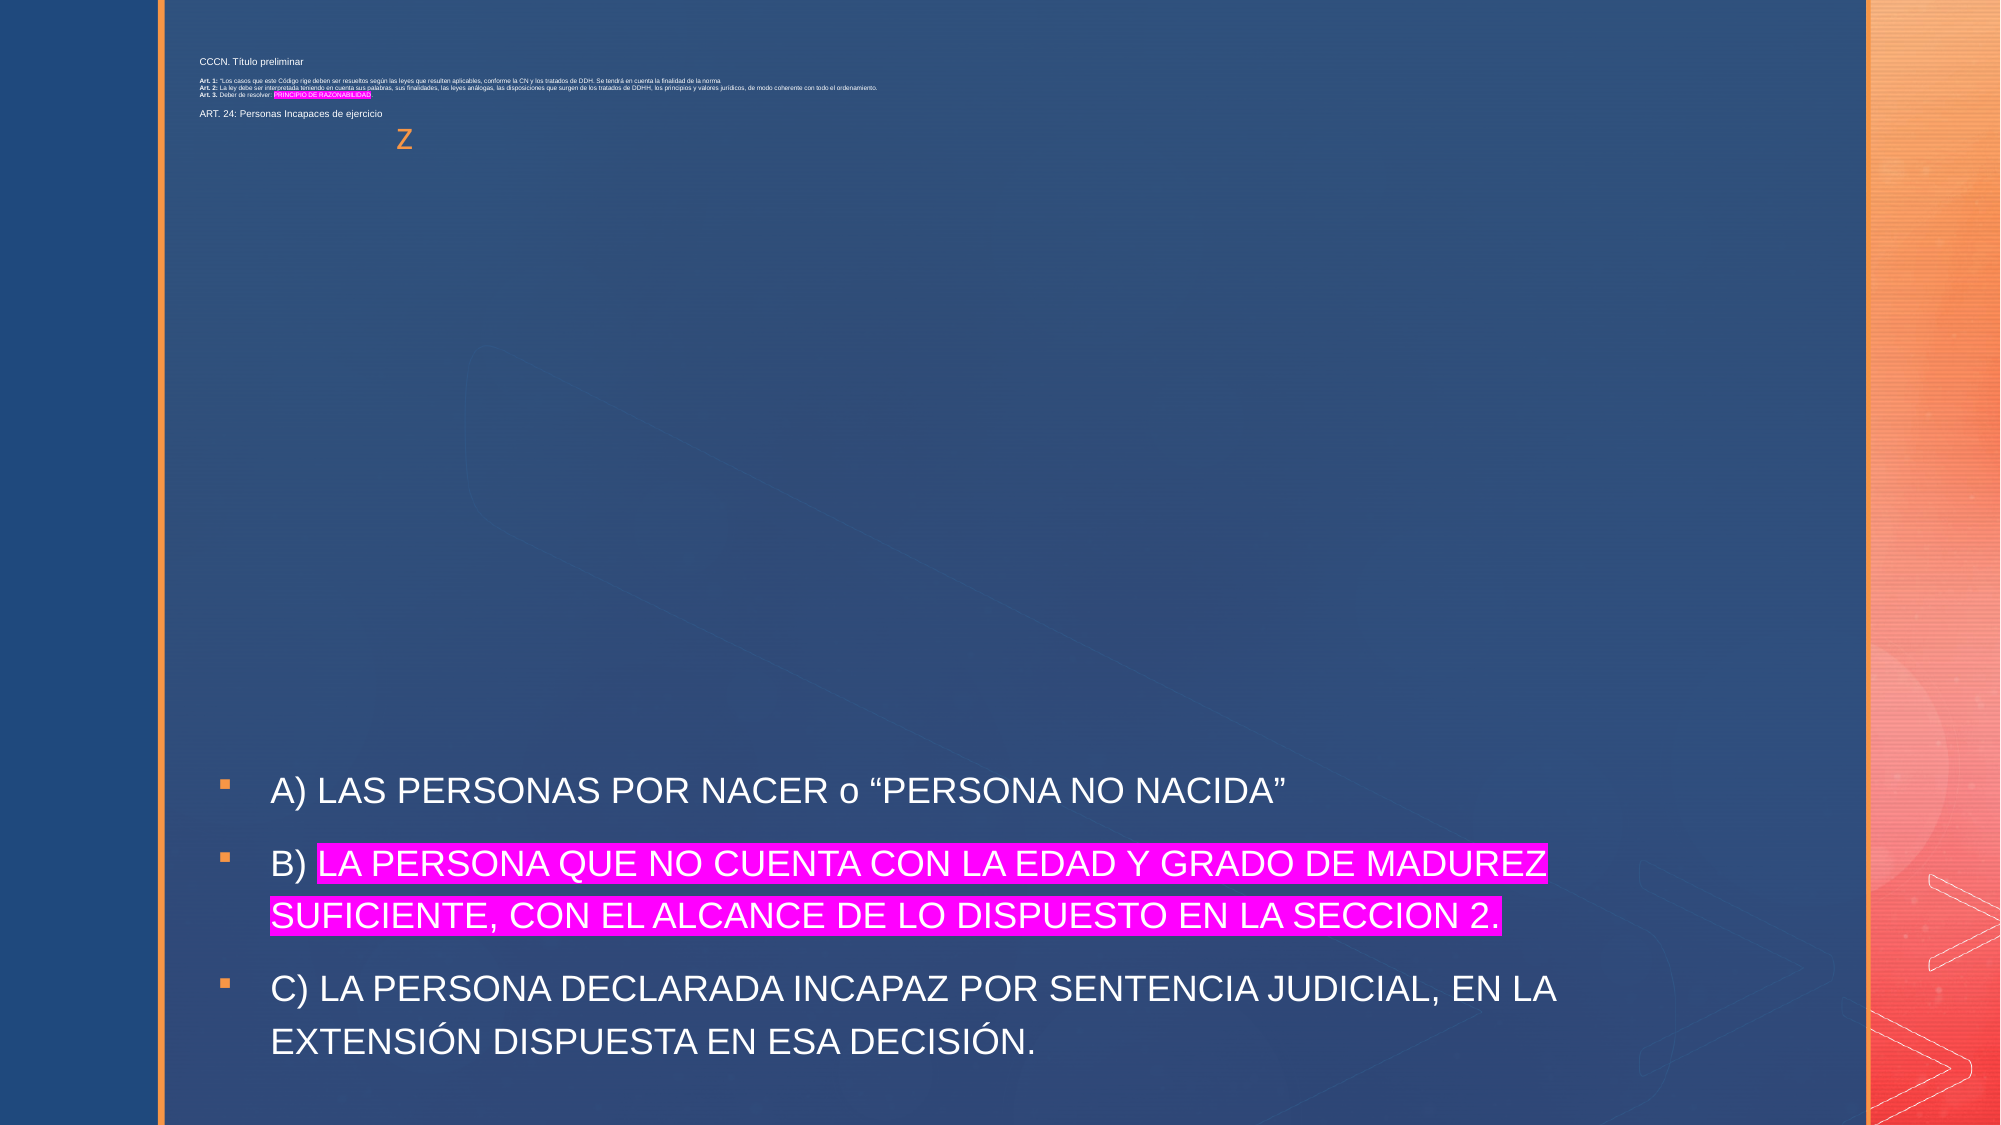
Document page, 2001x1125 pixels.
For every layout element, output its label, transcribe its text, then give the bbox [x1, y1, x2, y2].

list A) LAS PERSONAS POR NACER o “PERSONA NO NACIDA” B) LA PERSONA QUE NO CUENTA CON LA EDAD Y GRADO DE MADUREZ SUFICIENTE, CON EL ALCANCE DE LO DISPUESTO EN LA SECCION 2. C) LA PERSONA DECLARADA INCAPAZ POR SENTENCIA JUDICIAL, EN LA EXTENSIÓN DISPUESTA EN ESA DECISIÓN. [201, 750, 1734, 1076]
title CCCN. Título preliminar Art. 1: “Los casos que este Código rige deben ser resueltos según las leyes que resulten aplicables, conforme la CN y los tratados de DDH. Se tendrá en cuenta la finalidad de la norma Art. 2: La ley debe ser interpretada teniendo en cuenta sus palabras, sus finalidades, las leyes análogas, las disposiciones que surgen de los tratados de DDHH, los principios y valores jurídicos, de modo coherente con todo el ordenamiento. Art. 3. Deber de resolver: PRINCIPIO DE RAZONABILIDAD. ART. 24: Personas Incapaces de ejercicio [184, 49, 1734, 129]
picture [1871, 0, 2001, 1125]
